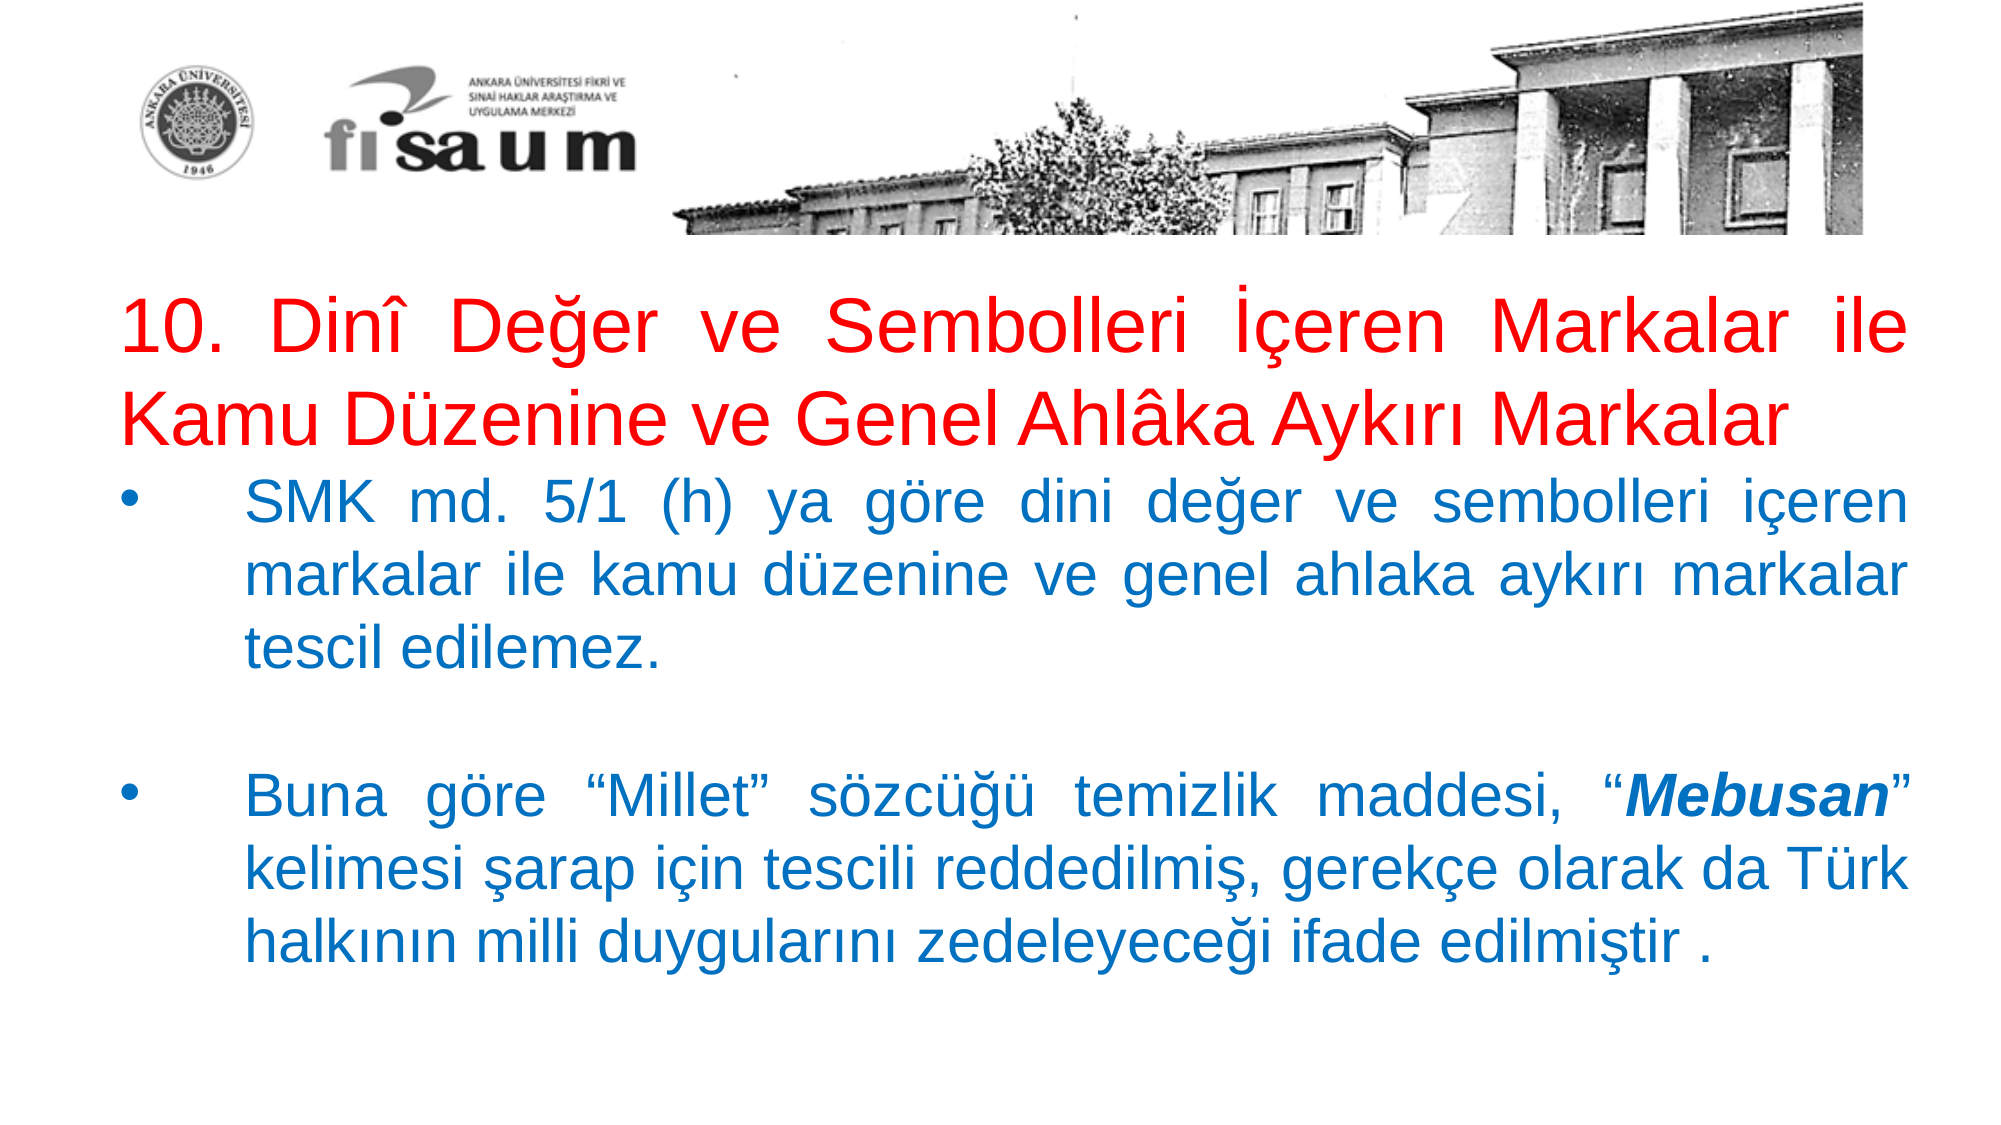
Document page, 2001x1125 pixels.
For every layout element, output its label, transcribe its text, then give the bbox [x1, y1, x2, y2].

subtitle 10. Dinî Değer ve Sembolleri İçeren Markalar ile Kamu Düzenine ve Genel Ahlâka Aykırı Markalar SMK md. 5/1 (h) ya göre dini değer ve sembolleri içeren markalar ile kamu düzenine ve genel ahlaka aykırı markalar tescil edilemez. Buna göre “Millet” sözcüğü temizlik maddesi, “Mebusan” kelimesi şarap için tescili reddedilmiş, gerekçe olarak da Türk halkının milli duygularını zedeleyeceği ifade edilmiştir . [104, 267, 1927, 1056]
picture [108, 0, 1883, 235]
